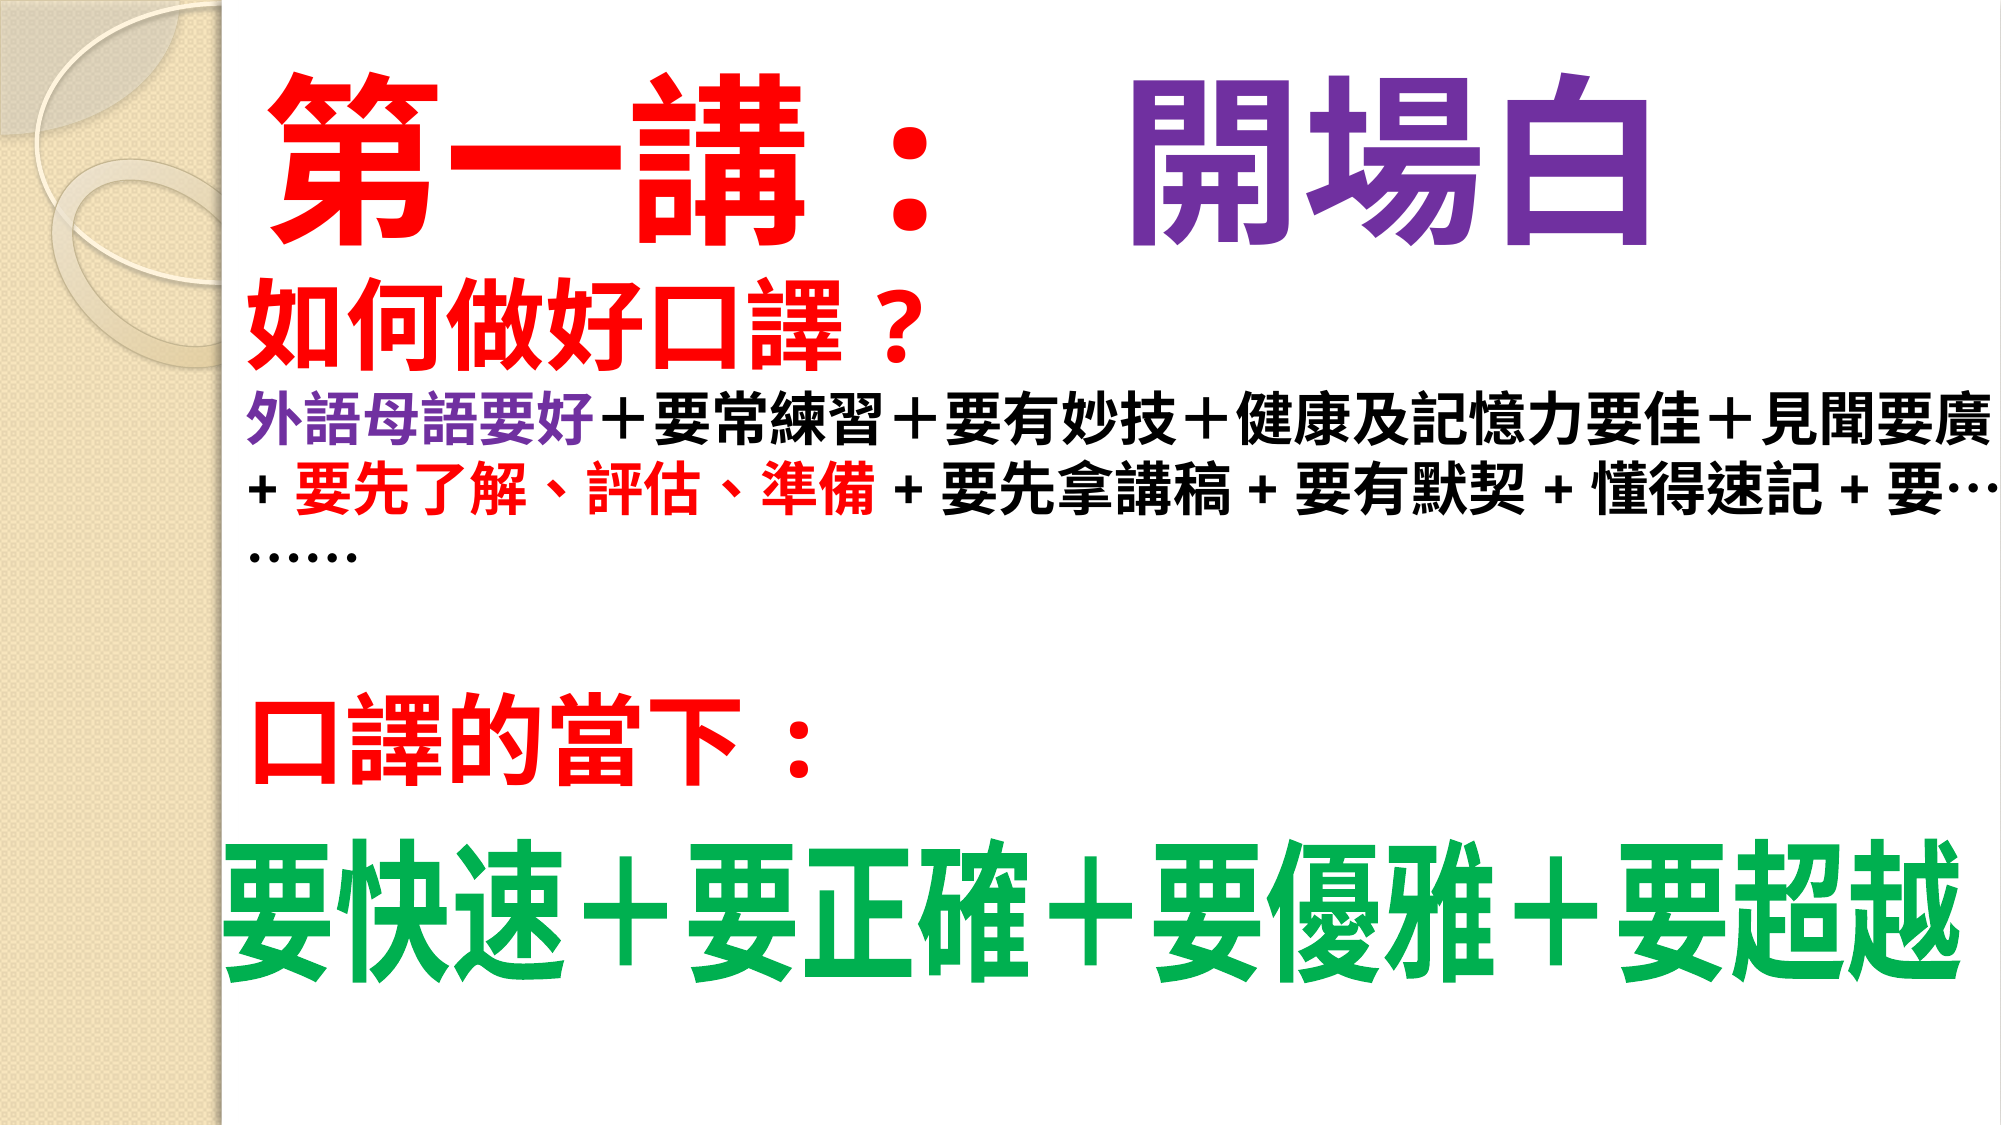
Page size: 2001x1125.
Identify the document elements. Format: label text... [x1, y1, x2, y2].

text_box 如何做好口譯? 外語母語要好＋要常練習＋要有妙技＋健康及記憶力要佳＋見聞要廣 +要先了解、評估、準備+要先拿講稿+要有默契+懂得速記+要……… 口譯的當下: [230, 762, 2000, 850]
text_box 如何做好口譯? 外語母語要好＋要常練習＋要有妙技＋健康及記憶力要佳＋見聞要廣 +要先了解、評估、準備+要先拿講稿+要有默契+懂得速記+要……… 口譯的當下: [230, 135, 2000, 686]
text_box [63, 686, 2000, 762]
list [243, 850, 1894, 1125]
title 第一講: 開場白 [134, 30, 1796, 146]
